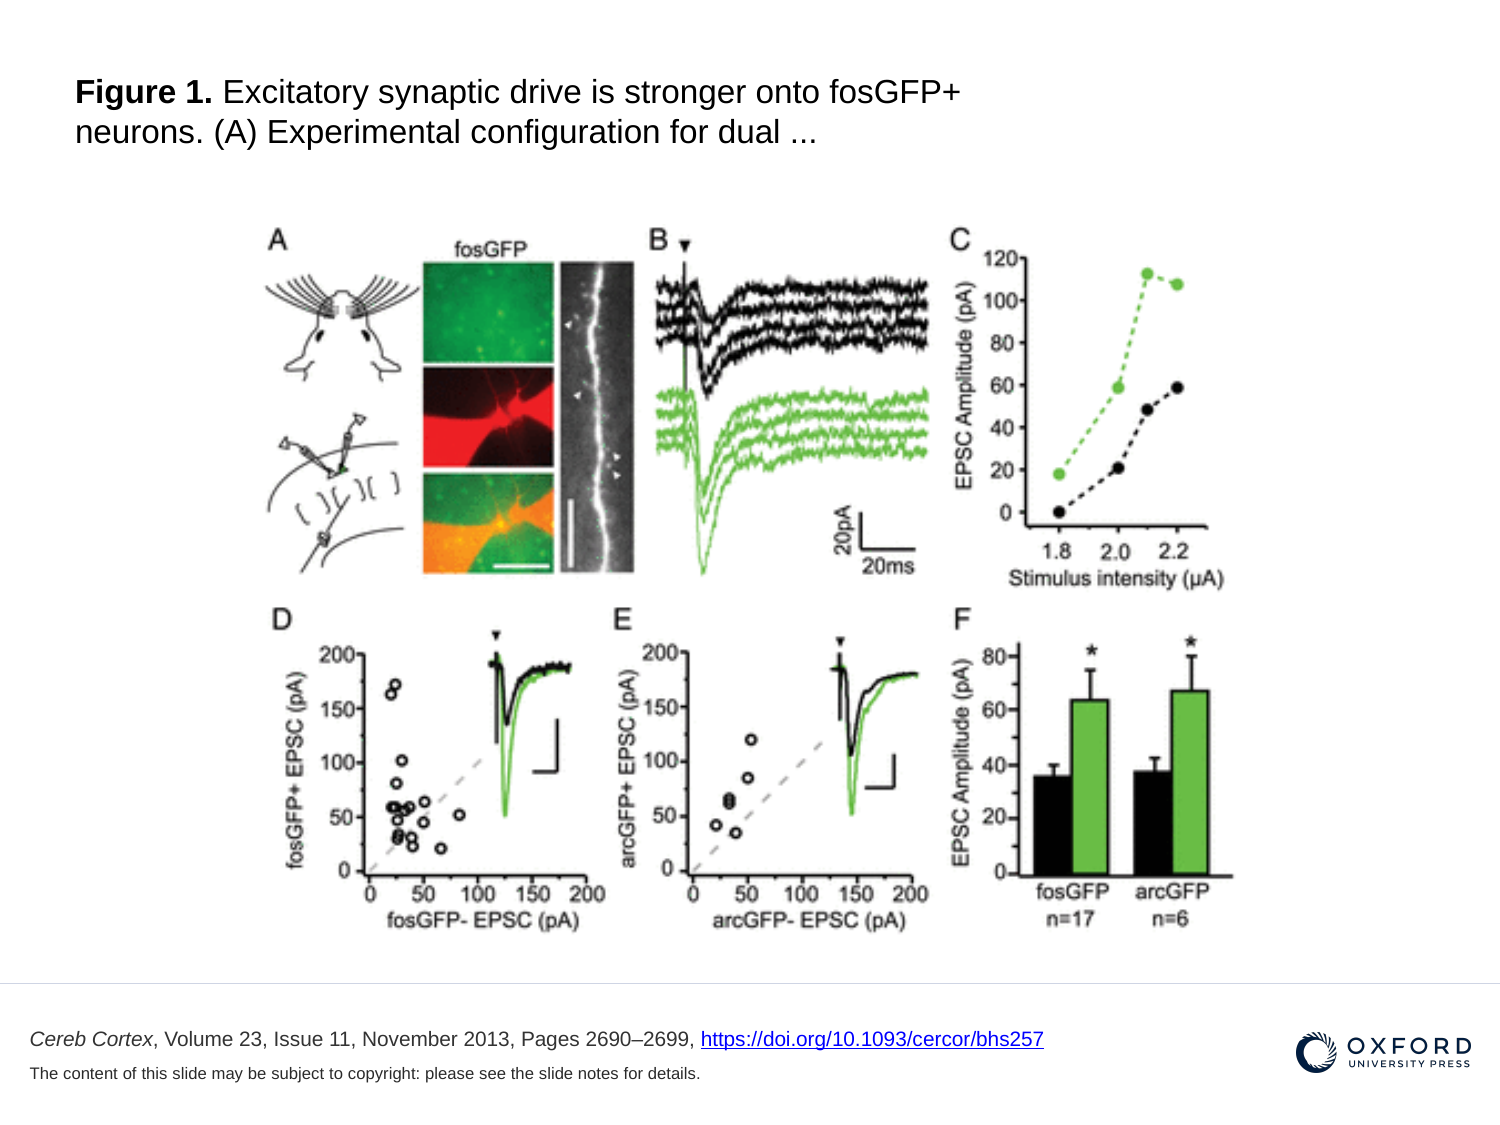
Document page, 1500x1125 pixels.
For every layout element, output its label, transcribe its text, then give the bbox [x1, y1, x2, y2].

title Figure 1. Excitatory synaptic drive is stronger onto fosGFP+ neurons. (A) Experimental configuration for dual ... [75, 69, 1078, 171]
picture [262, 224, 1238, 937]
picture [1296, 1032, 1471, 1073]
footer Cereb Cortex, Volume 23, Issue 11, November 2013, Pages 2690–2699, https://doi.org/10.1093/cercor/bhs257 The content of this slide may be subject to copyright: please see the slide notes for details. [0, 983, 1260, 1125]
